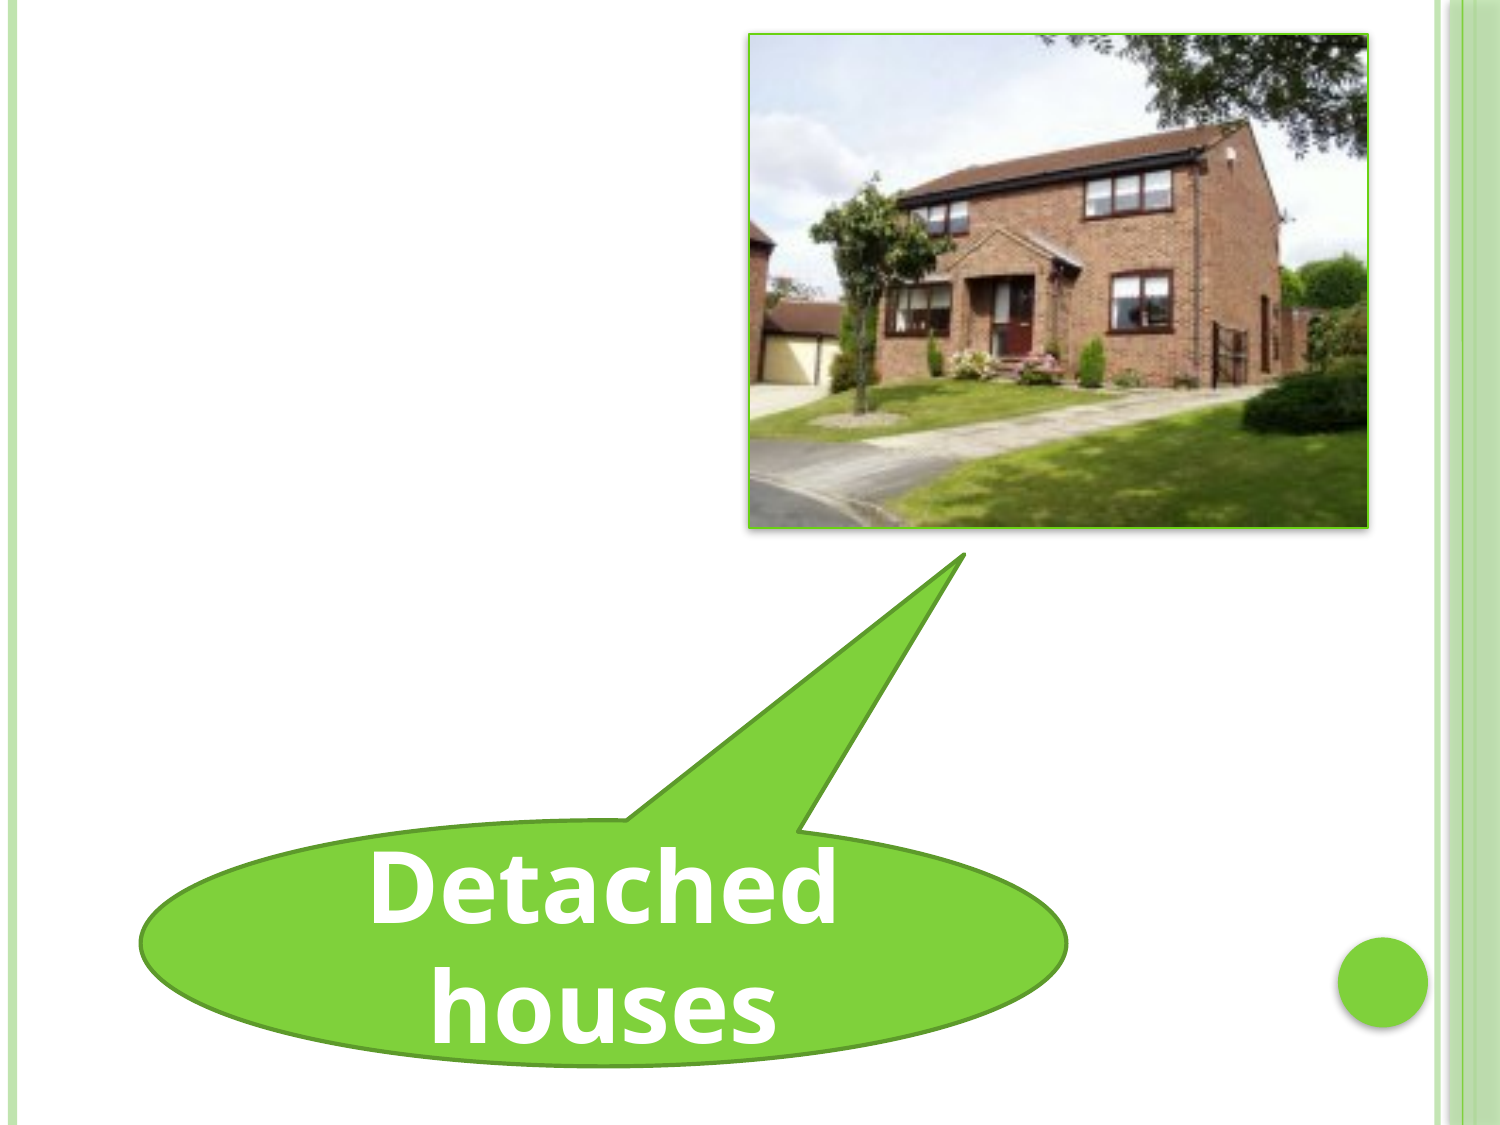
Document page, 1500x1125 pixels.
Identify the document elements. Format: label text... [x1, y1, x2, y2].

picture [749, 34, 1368, 528]
text_box Detached houses [138, 552, 1069, 1069]
